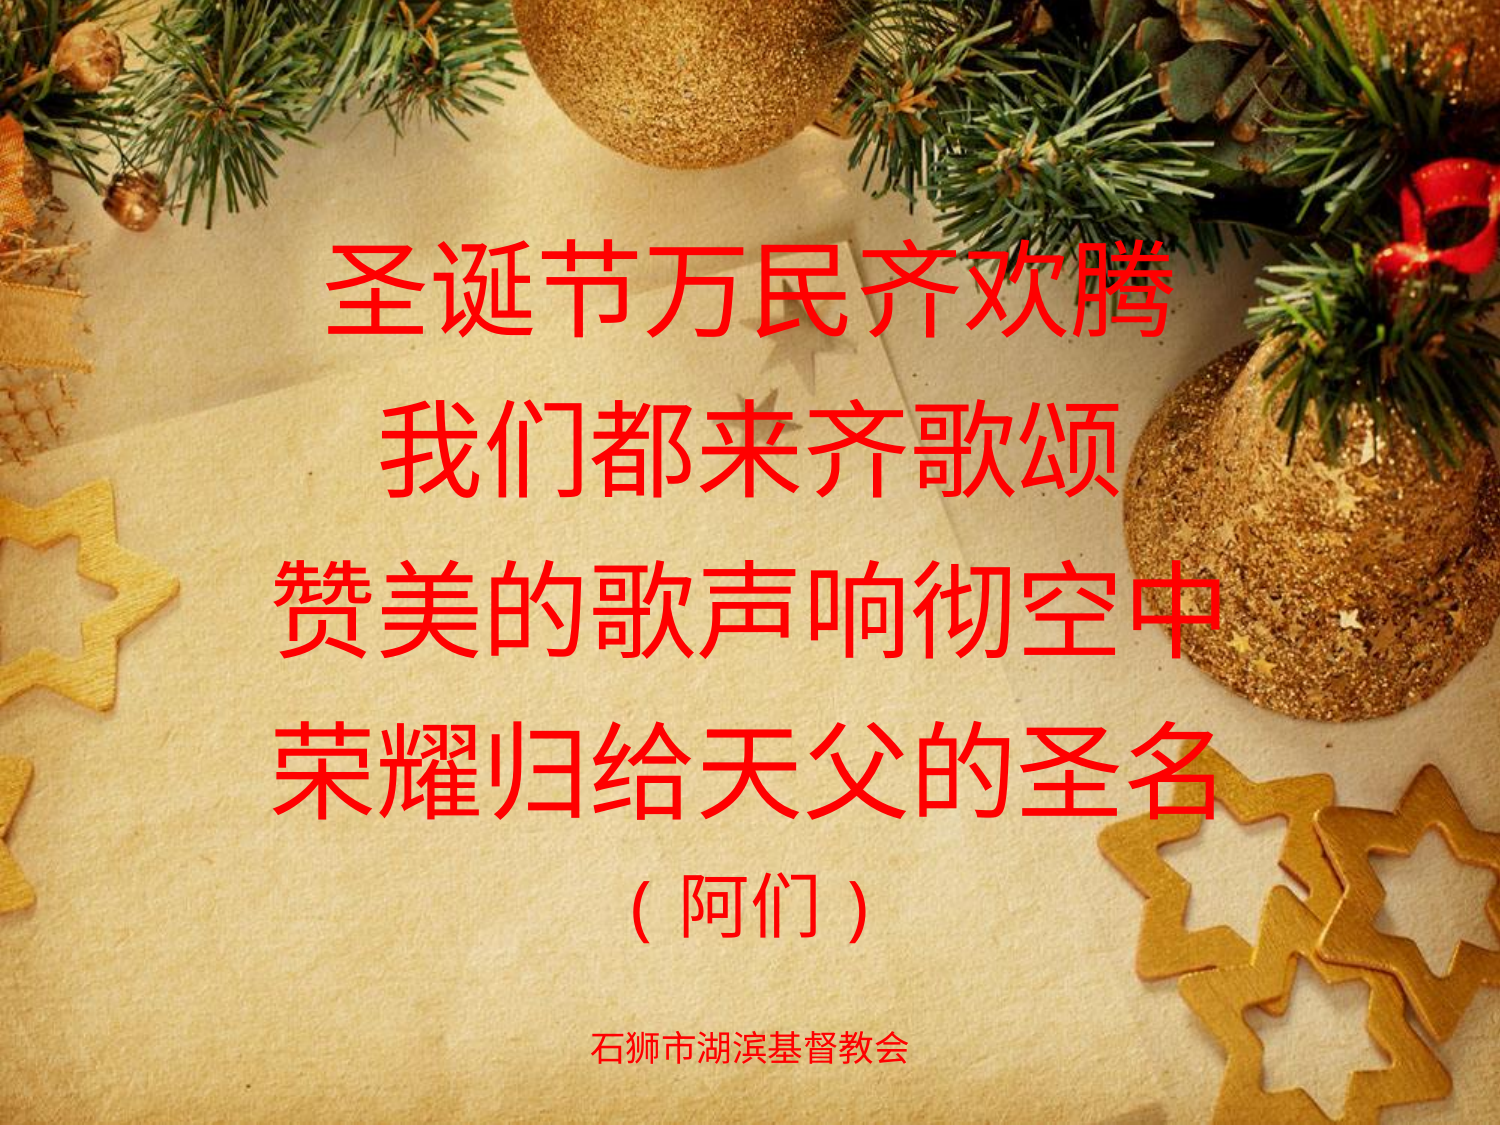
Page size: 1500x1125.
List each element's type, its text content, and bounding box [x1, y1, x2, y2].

list 圣诞节万民齐欢腾 我们都来齐歌颂 赞美的歌声响彻空中 荣耀归给天父的圣名 (阿们) 石狮市湖滨基督教会 [103, 202, 1397, 1081]
picture [0, 0, 1500, 1125]
